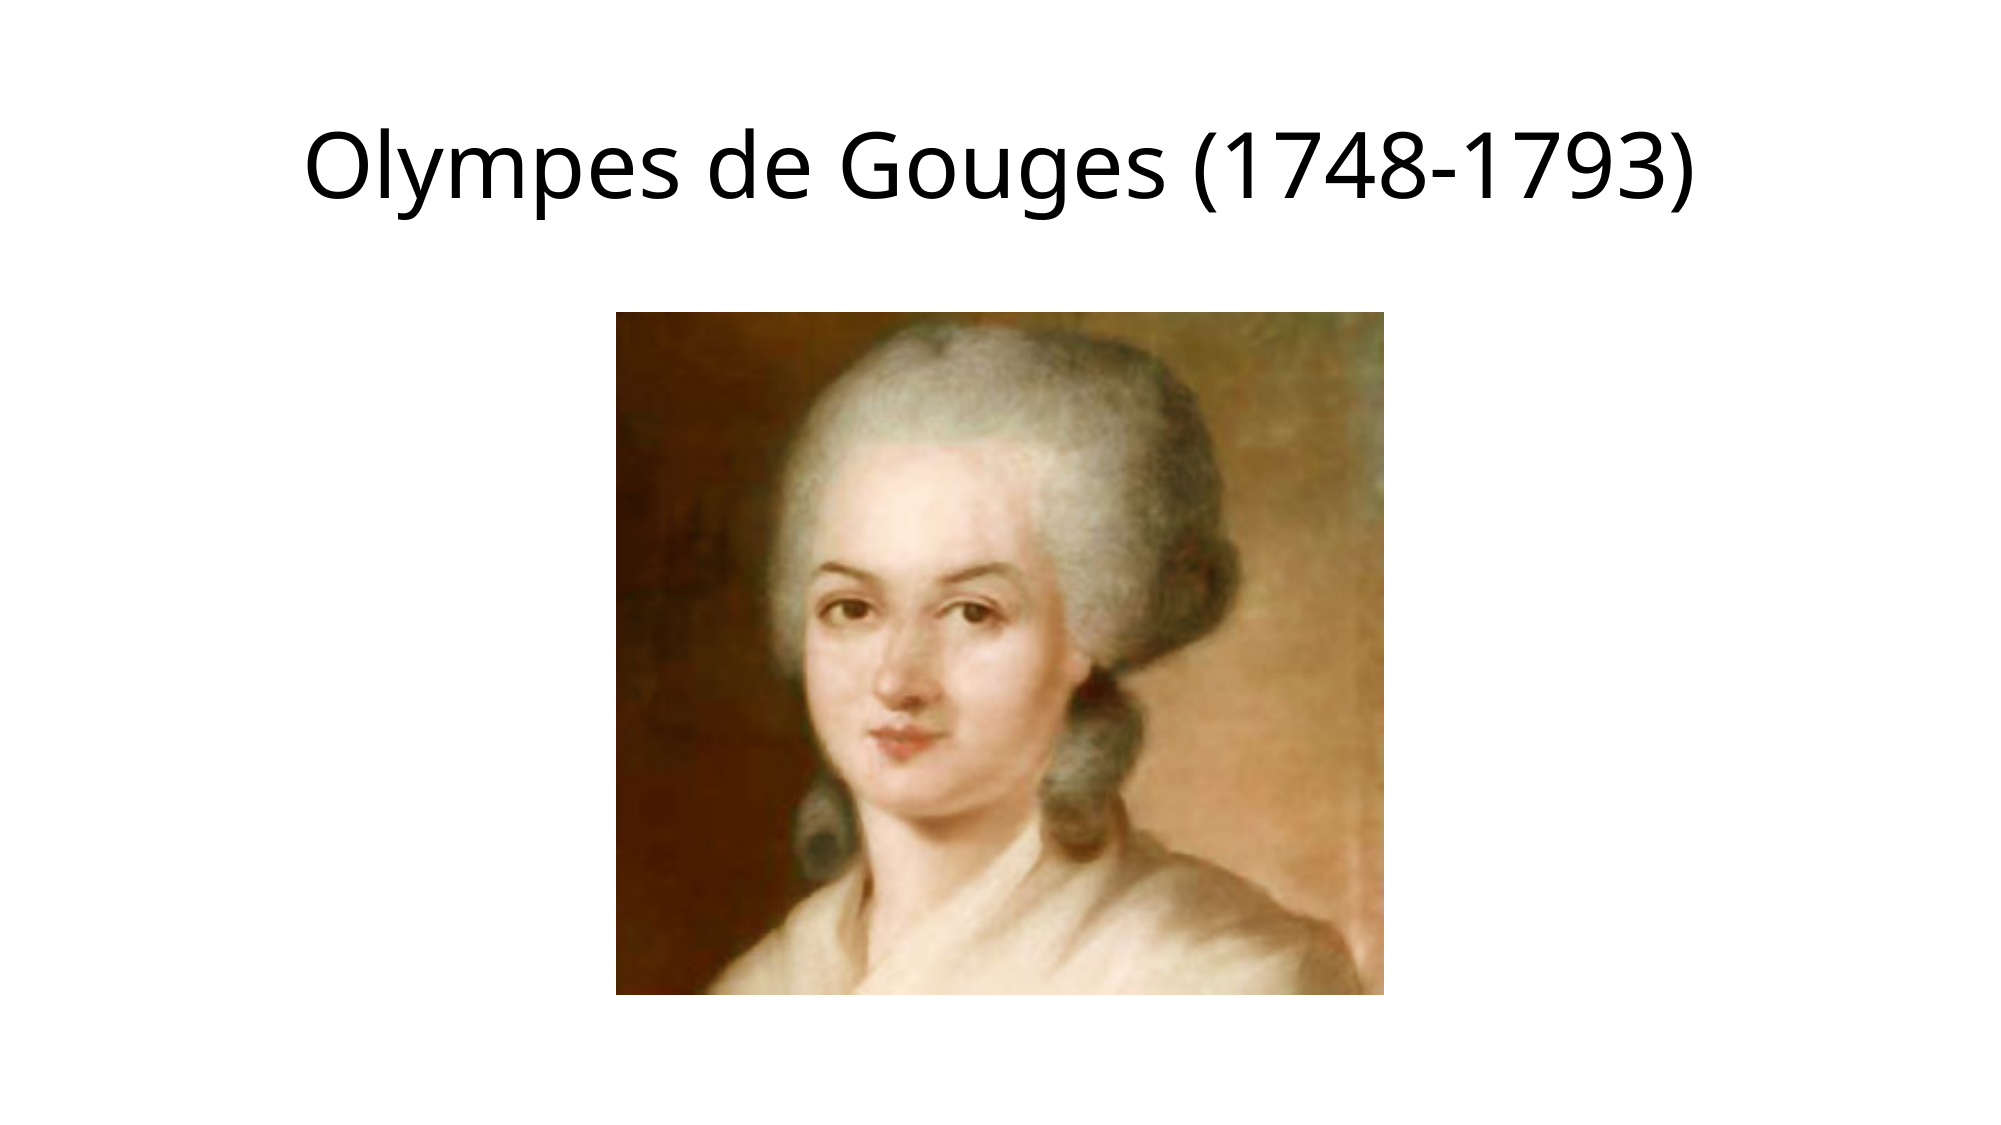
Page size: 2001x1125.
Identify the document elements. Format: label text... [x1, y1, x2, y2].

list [616, 312, 1384, 995]
title Olympes de Gouges (1748-1793) [137, 59, 1863, 278]
